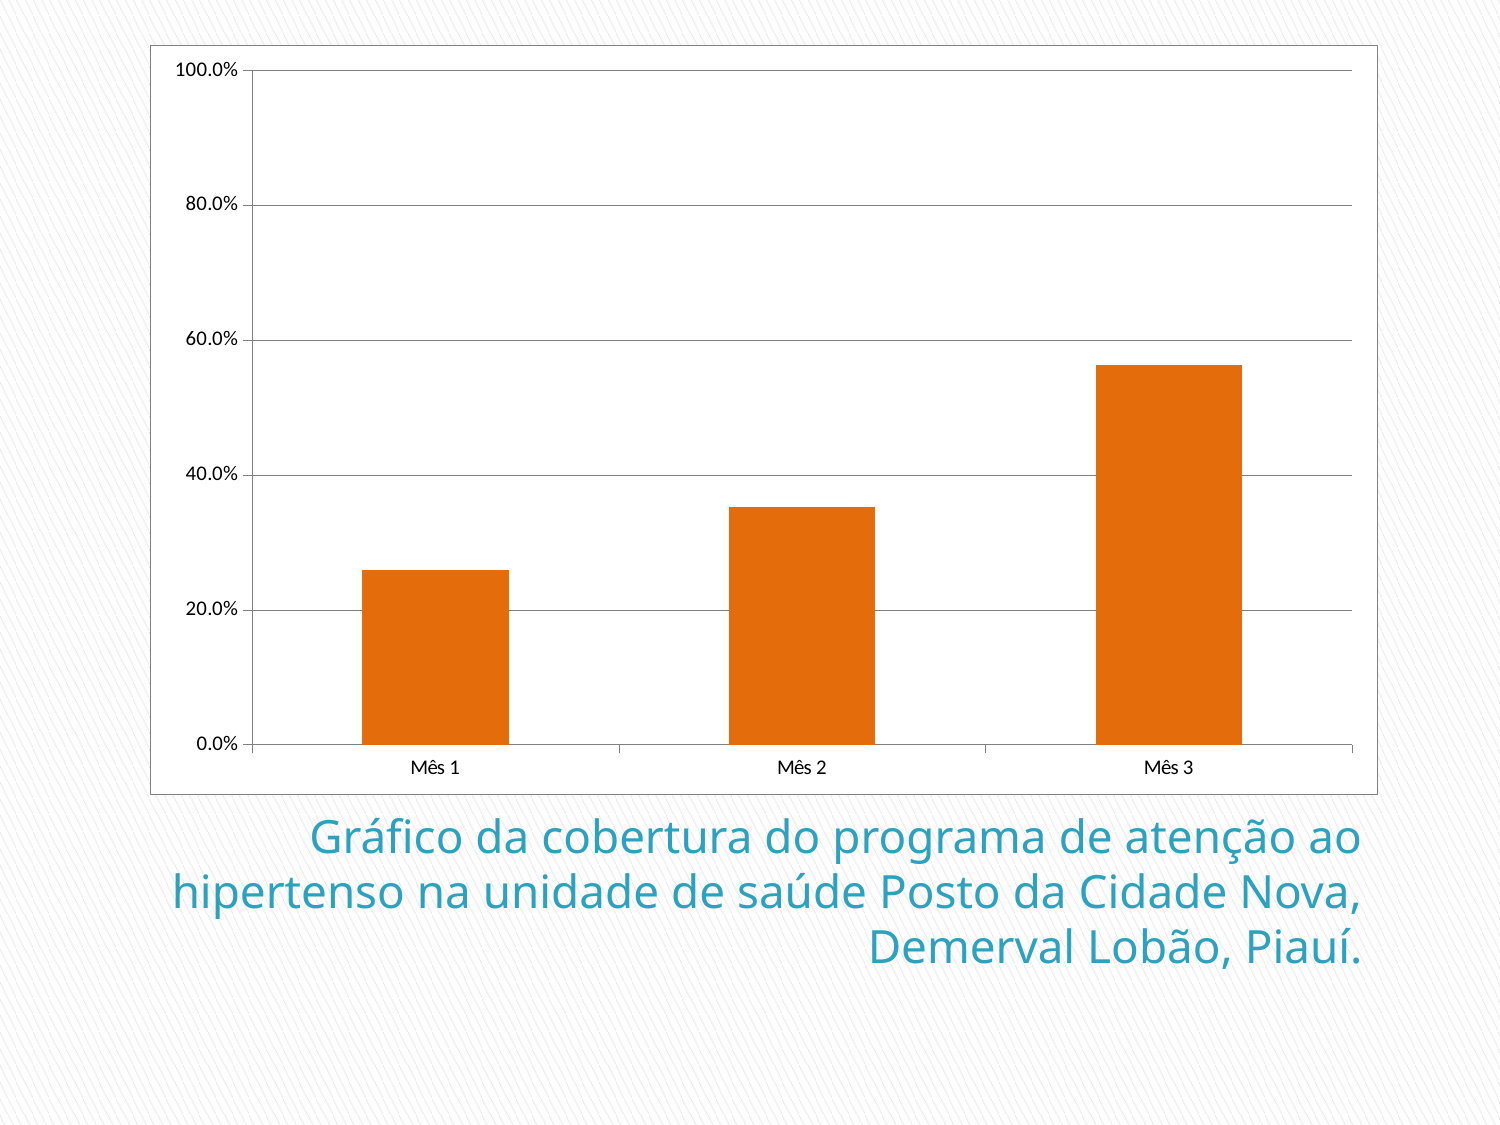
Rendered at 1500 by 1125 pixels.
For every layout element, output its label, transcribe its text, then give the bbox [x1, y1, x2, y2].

chart [149, 44, 1378, 796]
title Gráfico da cobertura do programa de atenção ao hipertenso na unidade de saúde Posto da Cidade Nova, Demerval Lobão, Piauí. [64, 800, 1378, 988]
